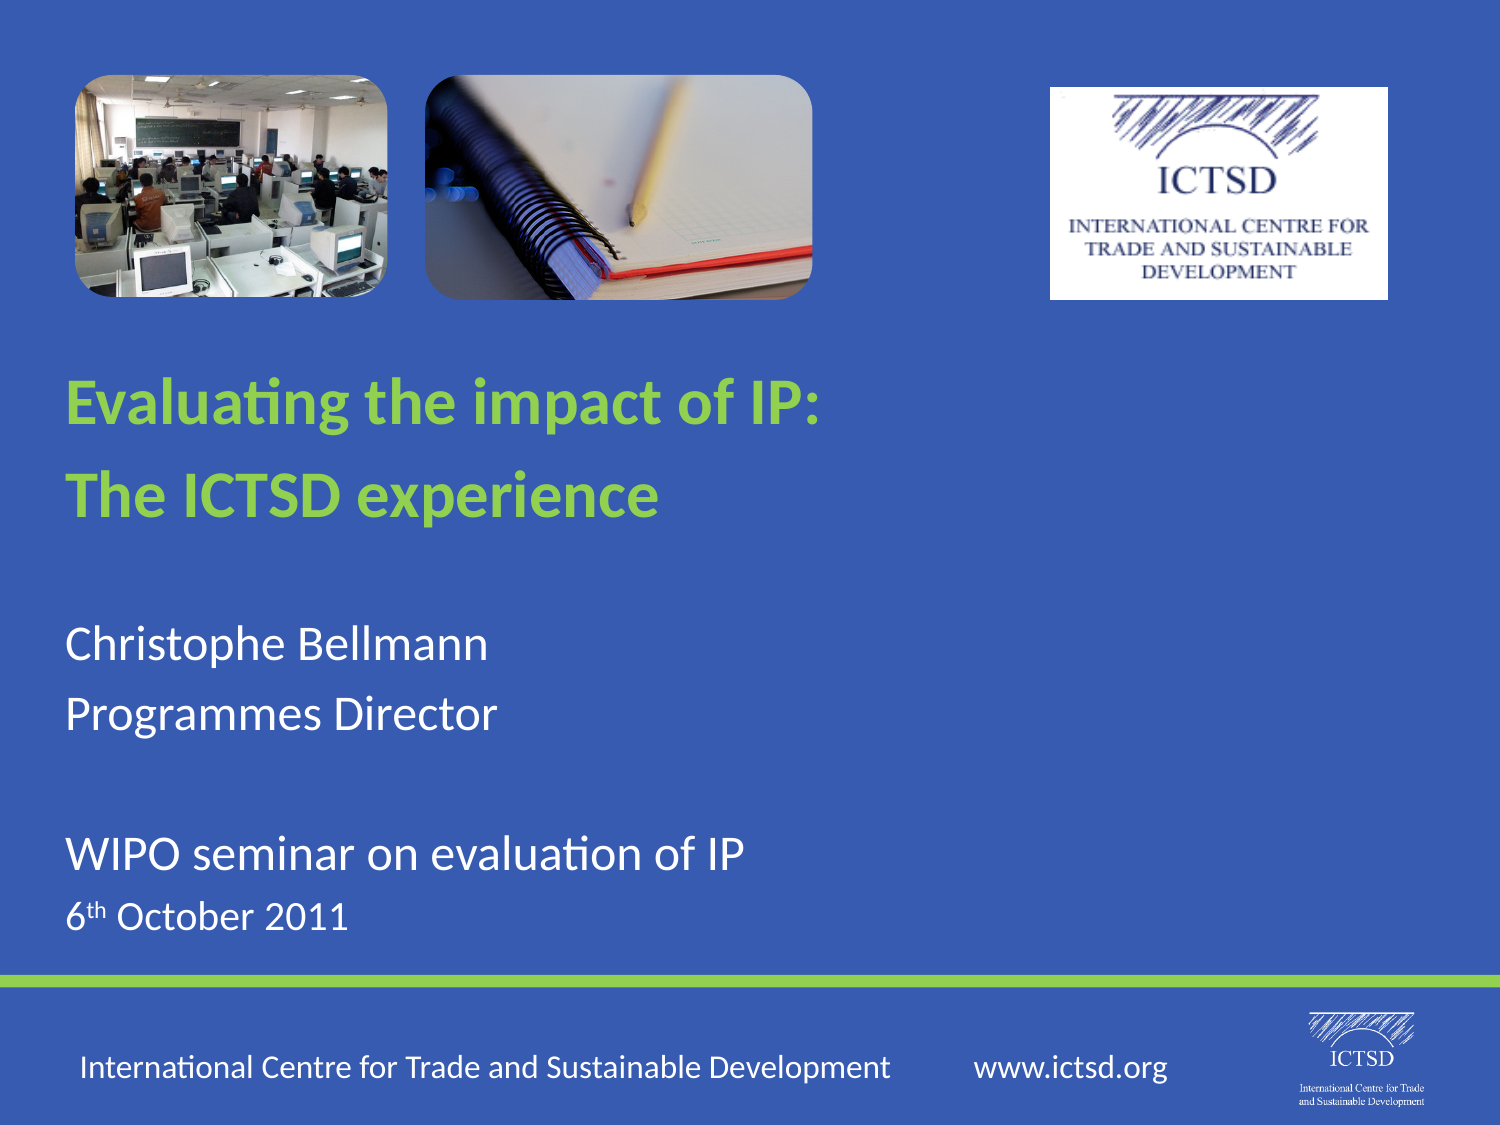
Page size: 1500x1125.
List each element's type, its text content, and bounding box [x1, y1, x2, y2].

subtitle Evaluating the impact of IP: The ICTSD experience Christophe Bellmann Programmes Director WIPO seminar on evaluation of IP 6th October 2011 [49, 349, 888, 938]
text_box International Centre for Trade and Sustainable Development www.ictsd.org [64, 1037, 1185, 1093]
picture [1299, 1012, 1426, 1109]
picture [1049, 87, 1388, 301]
picture [424, 74, 813, 301]
text_box [0, 973, 1500, 989]
picture [74, 74, 388, 298]
